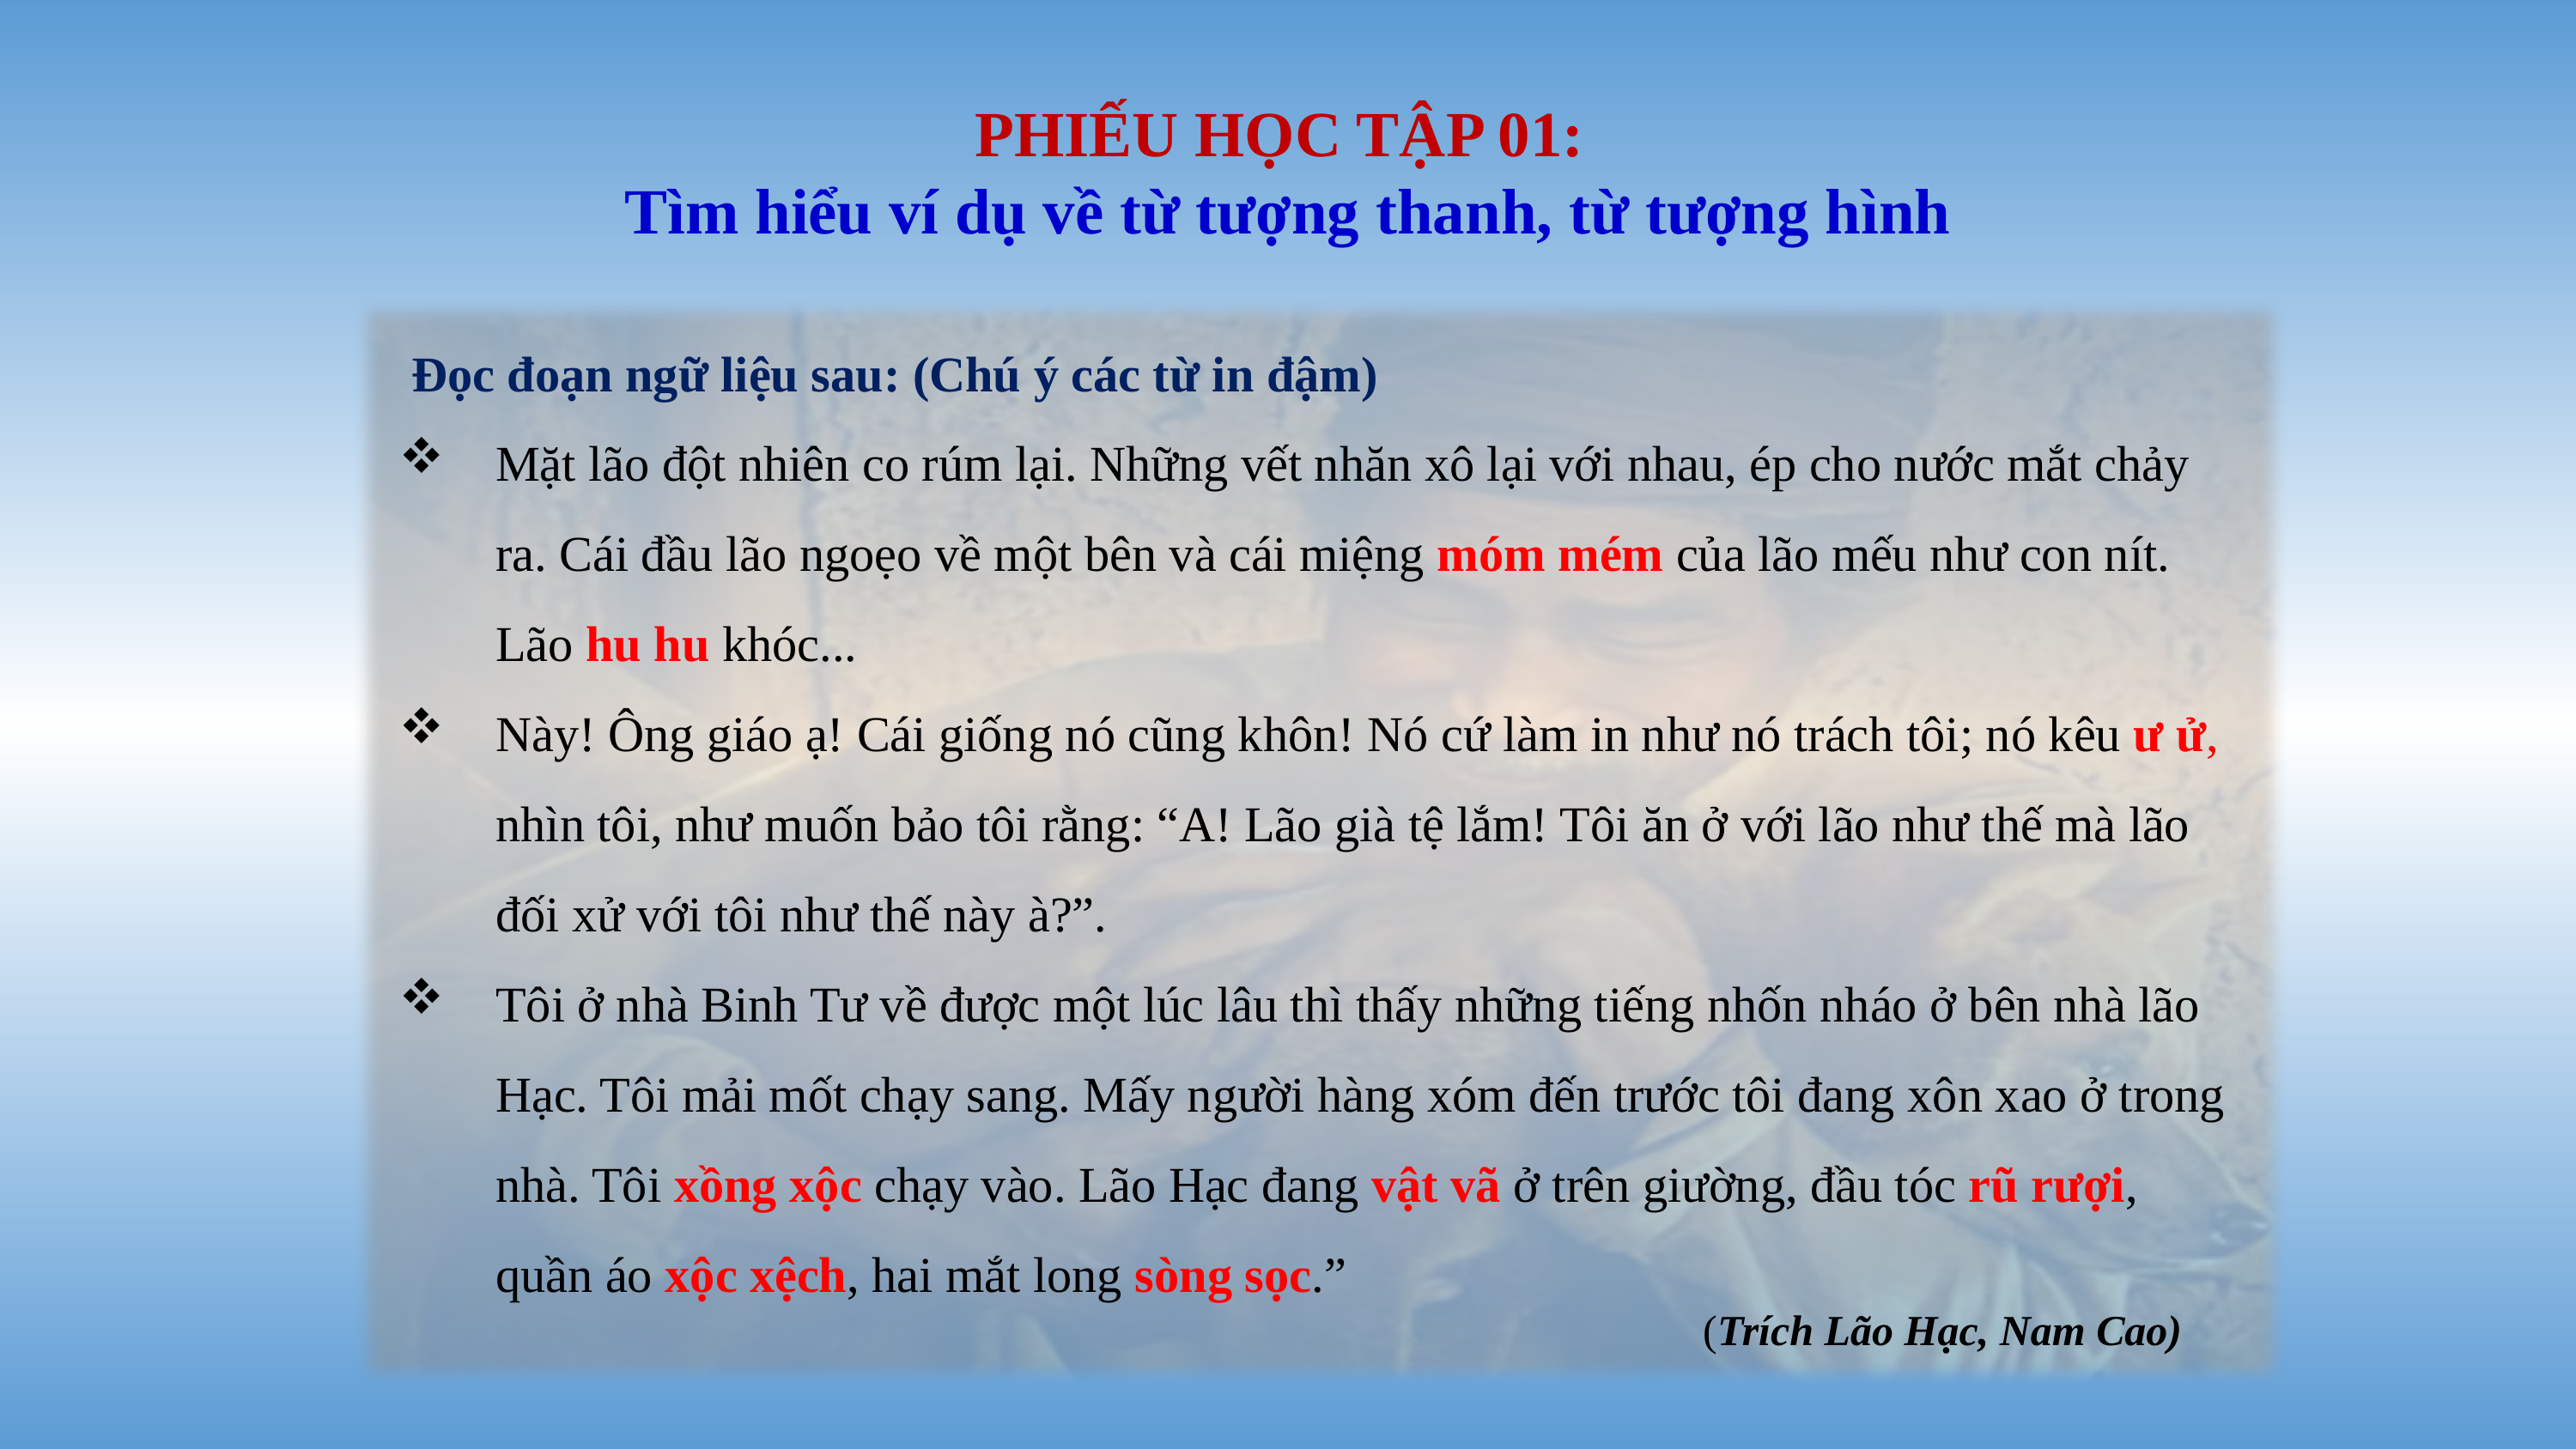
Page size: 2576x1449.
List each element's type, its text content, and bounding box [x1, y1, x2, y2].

picture [354, 298, 2287, 1390]
text_box PHIẾU HỌC TẬP 01: Tìm hiểu ví dụ về từ tượng thanh, từ tượng hình [0, 76, 2576, 264]
